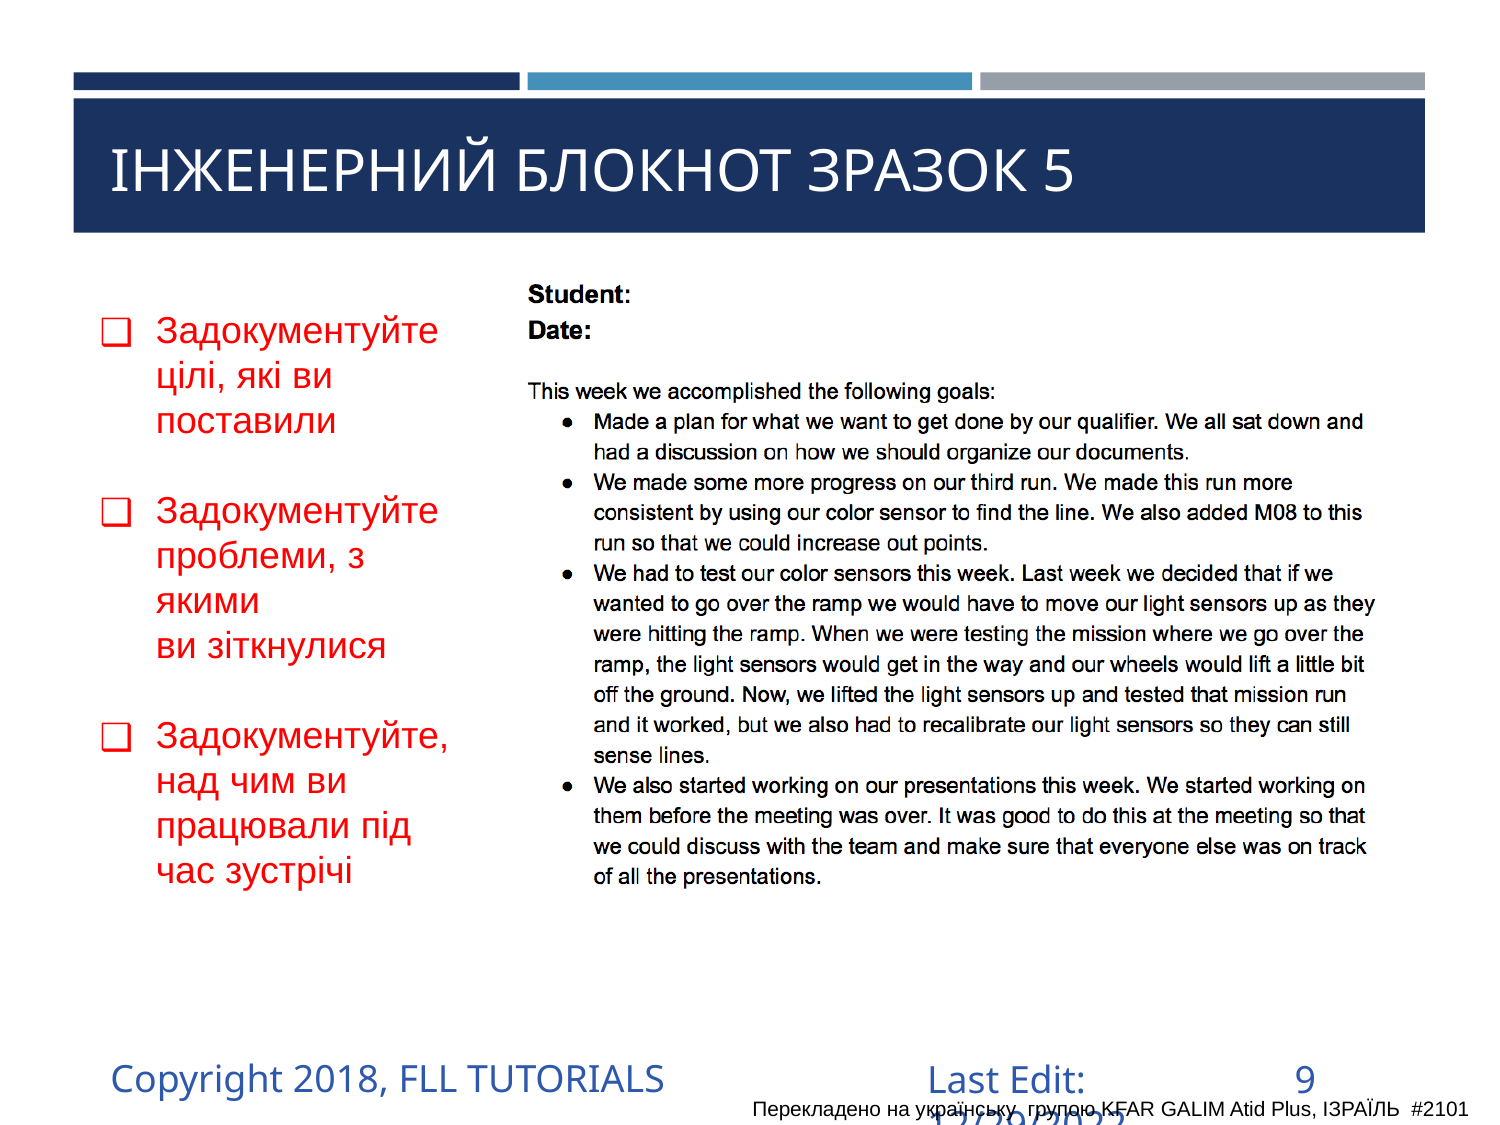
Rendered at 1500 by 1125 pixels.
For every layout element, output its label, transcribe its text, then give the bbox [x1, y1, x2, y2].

footer Copyright 2018, FLL TUTORIALS [95, 1047, 895, 1108]
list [512, 244, 1426, 914]
text_box Задокументуйте цілі, які ви поставили Задокументуйте проблеми, з якими ви зіткнулися Задокументуйте, над чим ви працювали під час зустрічі [84, 298, 471, 899]
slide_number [911, 1048, 1262, 1088]
slide_number 9 [1279, 1048, 1406, 1088]
title ІНЖЕНЕРНИЙ БЛОКНОТ ЗРАЗОК 5 [95, 112, 1406, 211]
text_box Перекладено на українську групою KFAR GALIM Atid Plus, ІЗРАЇЛЬ #2101 [737, 1088, 1500, 1125]
